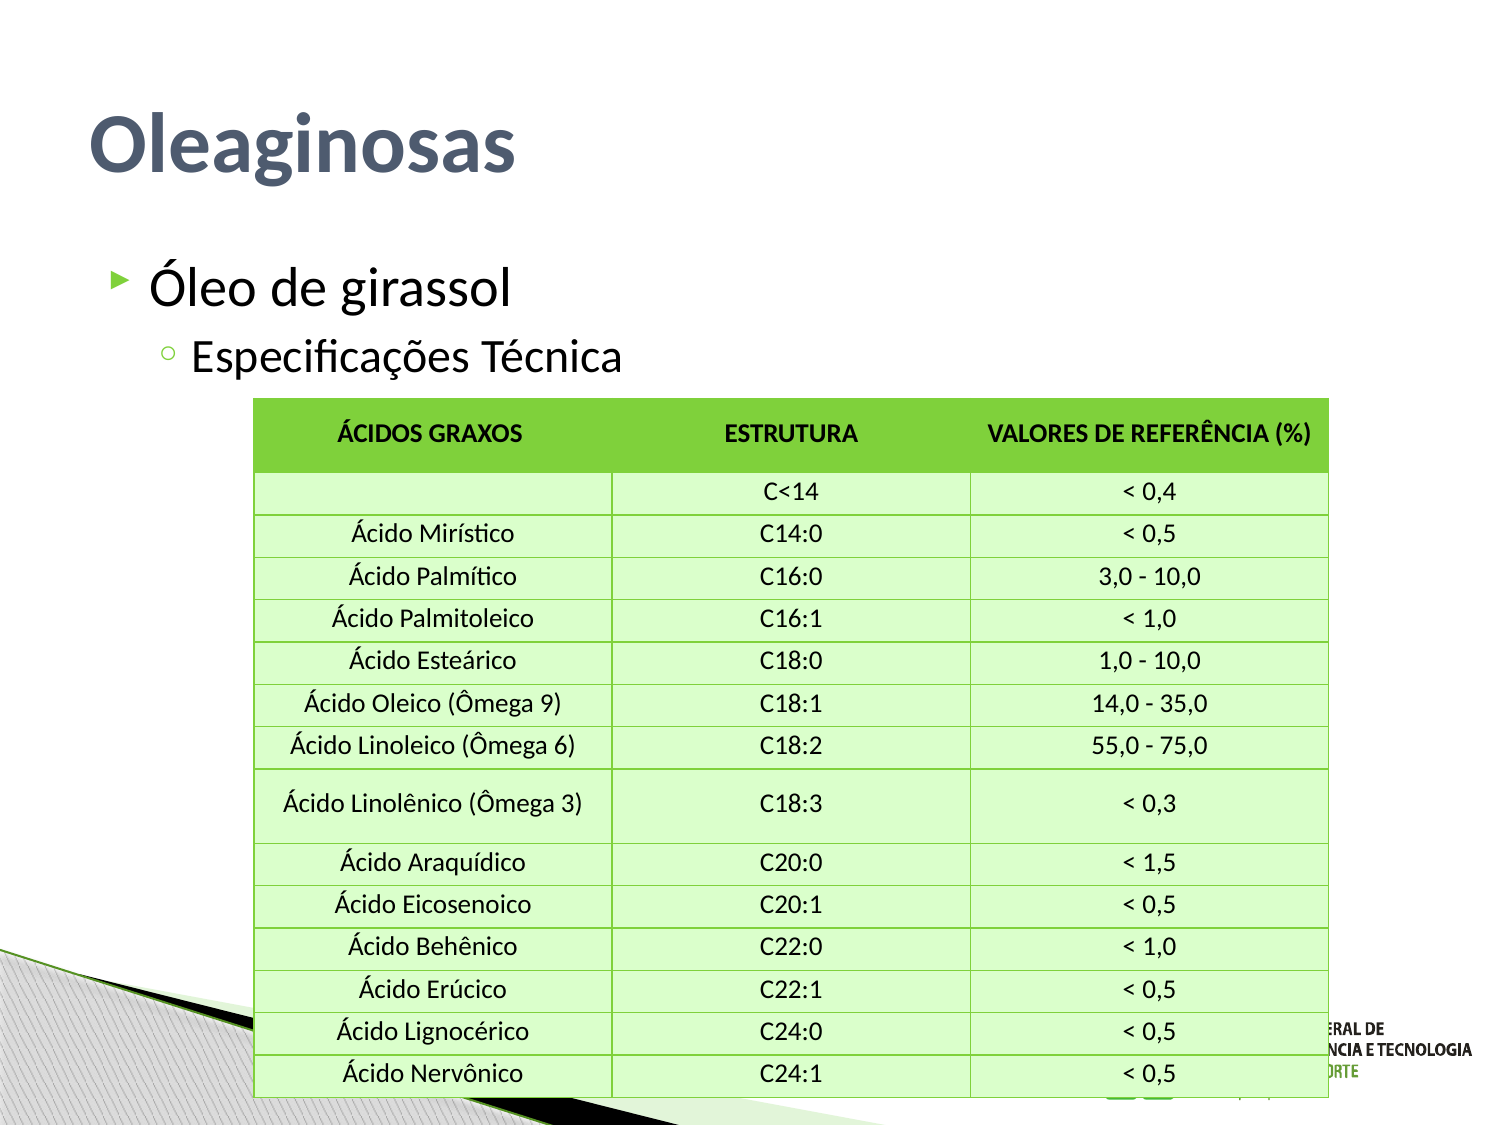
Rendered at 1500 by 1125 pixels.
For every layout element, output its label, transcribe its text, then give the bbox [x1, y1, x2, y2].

table_cell Ácido Eicosenoico [255, 886, 611, 927]
table_cell C16:1 [613, 600, 970, 641]
table_cell < 1,0 [971, 929, 1328, 970]
table_cell < 0,5 [971, 971, 1328, 1012]
table_cell 1,0 - 10,0 [971, 643, 1328, 684]
table_cell C18:0 [613, 643, 970, 684]
table_cell < 0,4 [971, 473, 1328, 514]
table_header ÁCIDOS GRAXOS [255, 399, 611, 472]
table_cell Ácido Behênico [255, 929, 611, 970]
table_cell Ácido Lignocérico [255, 1013, 611, 1054]
table_cell < 0,3 [971, 770, 1328, 843]
table_cell Ácido Esteárico [255, 643, 611, 684]
table_cell C22:1 [613, 971, 970, 1012]
table_cell 3,0 - 10,0 [971, 558, 1328, 599]
table_cell Ácido Linoleico (Ômega 6) [255, 727, 611, 768]
table_cell C20:1 [613, 886, 970, 927]
table_cell C20:0 [613, 844, 970, 885]
table_cell C22:0 [613, 929, 970, 970]
table_cell C<14 [613, 473, 970, 514]
table_cell 55,0 - 75,0 [971, 727, 1328, 768]
table_cell Ácido Linolênico (Ômega 3) [255, 770, 611, 843]
table_cell Ácido Nervônico [255, 1056, 611, 1097]
table_cell < 0,5 [971, 1013, 1328, 1054]
table_cell < 0,5 [971, 886, 1328, 927]
table_cell < 0,5 [971, 516, 1328, 557]
table_cell < 1,0 [971, 600, 1328, 641]
table_cell C24:0 [613, 1013, 970, 1054]
table_header VALORES DE REFERÊNCIA (%) [971, 399, 1328, 472]
table_cell Ácido Palmitoleico [255, 600, 611, 641]
table_cell C14:0 [613, 516, 970, 557]
table_cell 14,0 - 35,0 [971, 685, 1328, 726]
table_cell Ácido Palmítico [255, 558, 611, 599]
table_cell Ácido Araquídico [255, 844, 611, 885]
list Óleo de girassol Especificações Técnica [75, 243, 1425, 986]
table_cell Ácido Mirístico [255, 516, 611, 557]
table_cell < 1,5 [971, 844, 1328, 885]
table_header ESTRUTURA [613, 399, 970, 472]
table_cell C18:3 [613, 770, 970, 843]
table_cell Ácido Oleico (Ômega 9) [255, 685, 611, 726]
table_cell C16:0 [613, 558, 970, 599]
table_cell C18:2 [613, 727, 970, 768]
table_cell C24:1 [613, 1056, 970, 1097]
table_cell Ácido Erúcico [255, 971, 611, 1012]
title Oleaginosas [75, 45, 1425, 233]
table_cell C18:1 [613, 685, 970, 726]
table_cell [255, 473, 611, 514]
table_cell < 0,5 [971, 1056, 1328, 1097]
